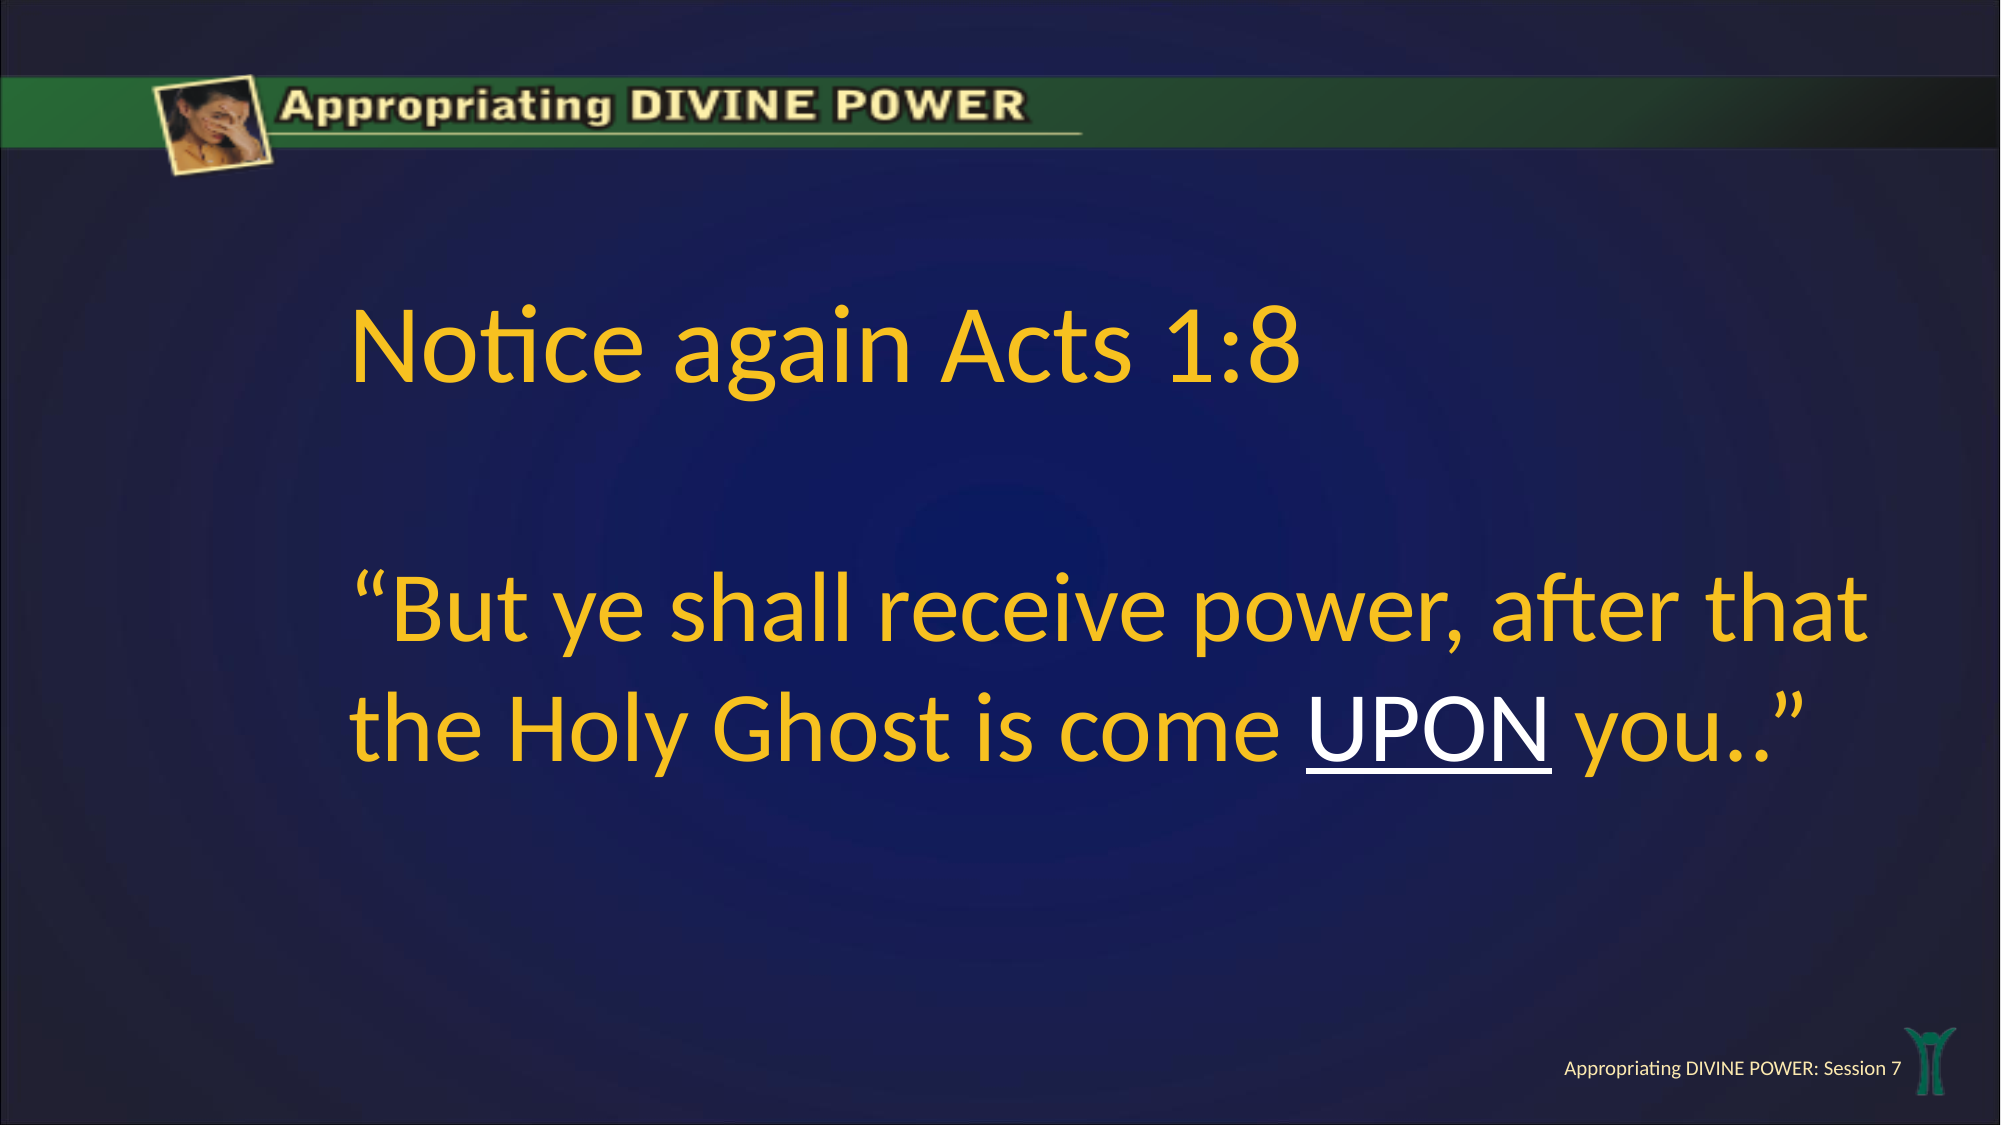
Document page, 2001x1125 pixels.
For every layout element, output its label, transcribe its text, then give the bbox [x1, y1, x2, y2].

list Notice again Acts 1:8 “But ye shall receive power, after that the Holy Ghost is come UPON you..” [333, 262, 1917, 1050]
picture [0, 0, 2001, 1125]
